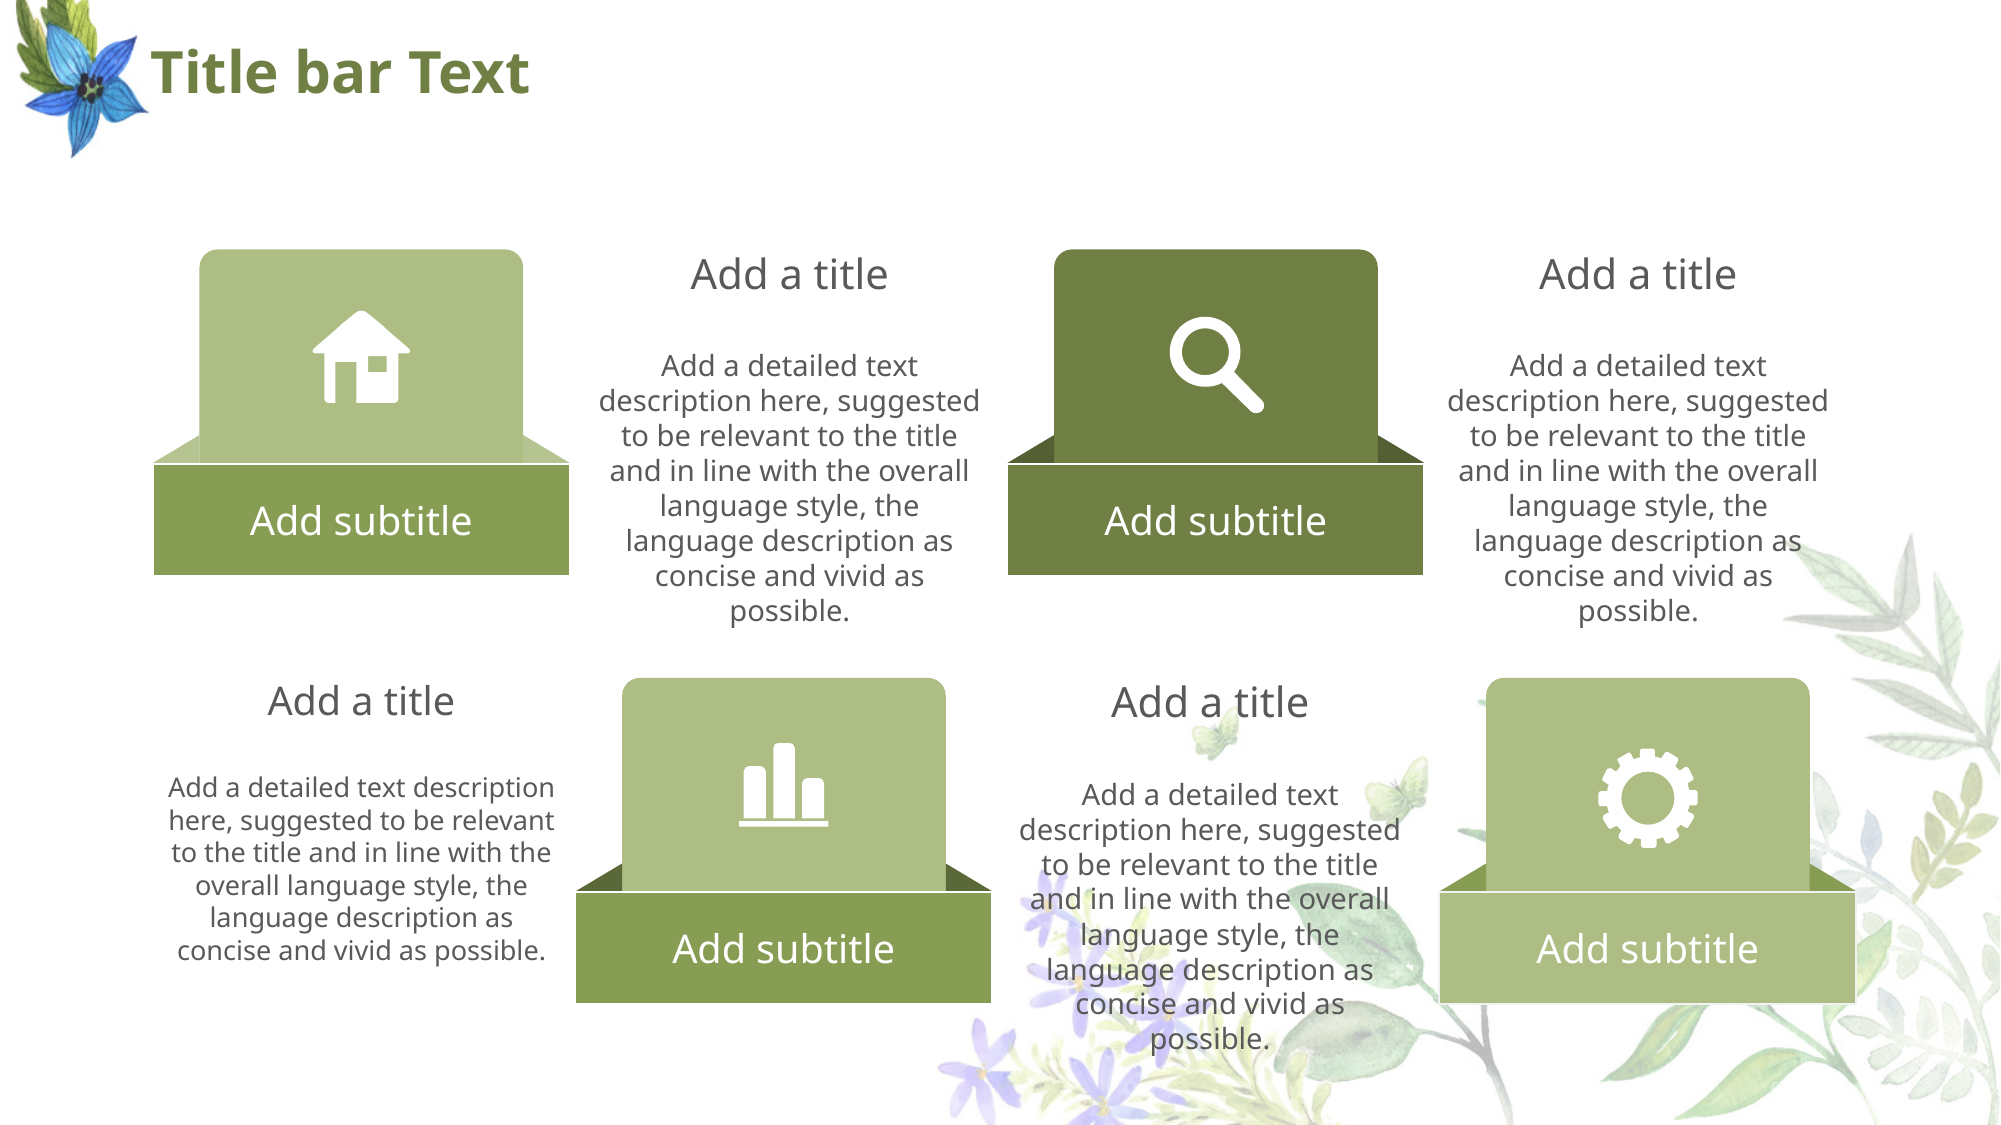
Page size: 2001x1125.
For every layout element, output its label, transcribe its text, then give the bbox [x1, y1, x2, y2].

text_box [1439, 677, 1857, 1005]
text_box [739, 743, 829, 827]
picture [0, 0, 2001, 1125]
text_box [575, 677, 993, 1005]
title Title bar Text [135, 41, 1861, 109]
text_box Add a title Add a detailed text description here, suggested to be relevant to the title and in line with the overall language style, the language description as concise and vivid as possible. [992, 665, 1429, 1066]
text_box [152, 249, 571, 576]
text_box Add a title Add a detailed text description here, suggested to be relevant to the title and in line with the overall language style, the language description as concise and vivid as possible. [143, 665, 580, 976]
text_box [1007, 249, 1425, 576]
text_box Add a title Add a detailed text description here, suggested to be relevant to the title and in line with the overall language style, the language description as concise and vivid as possible. [571, 237, 1008, 638]
text_box Add a title Add a detailed text description here, suggested to be relevant to the title and in line with the overall language style, the language description as concise and vivid as possible. [1420, 237, 1857, 638]
